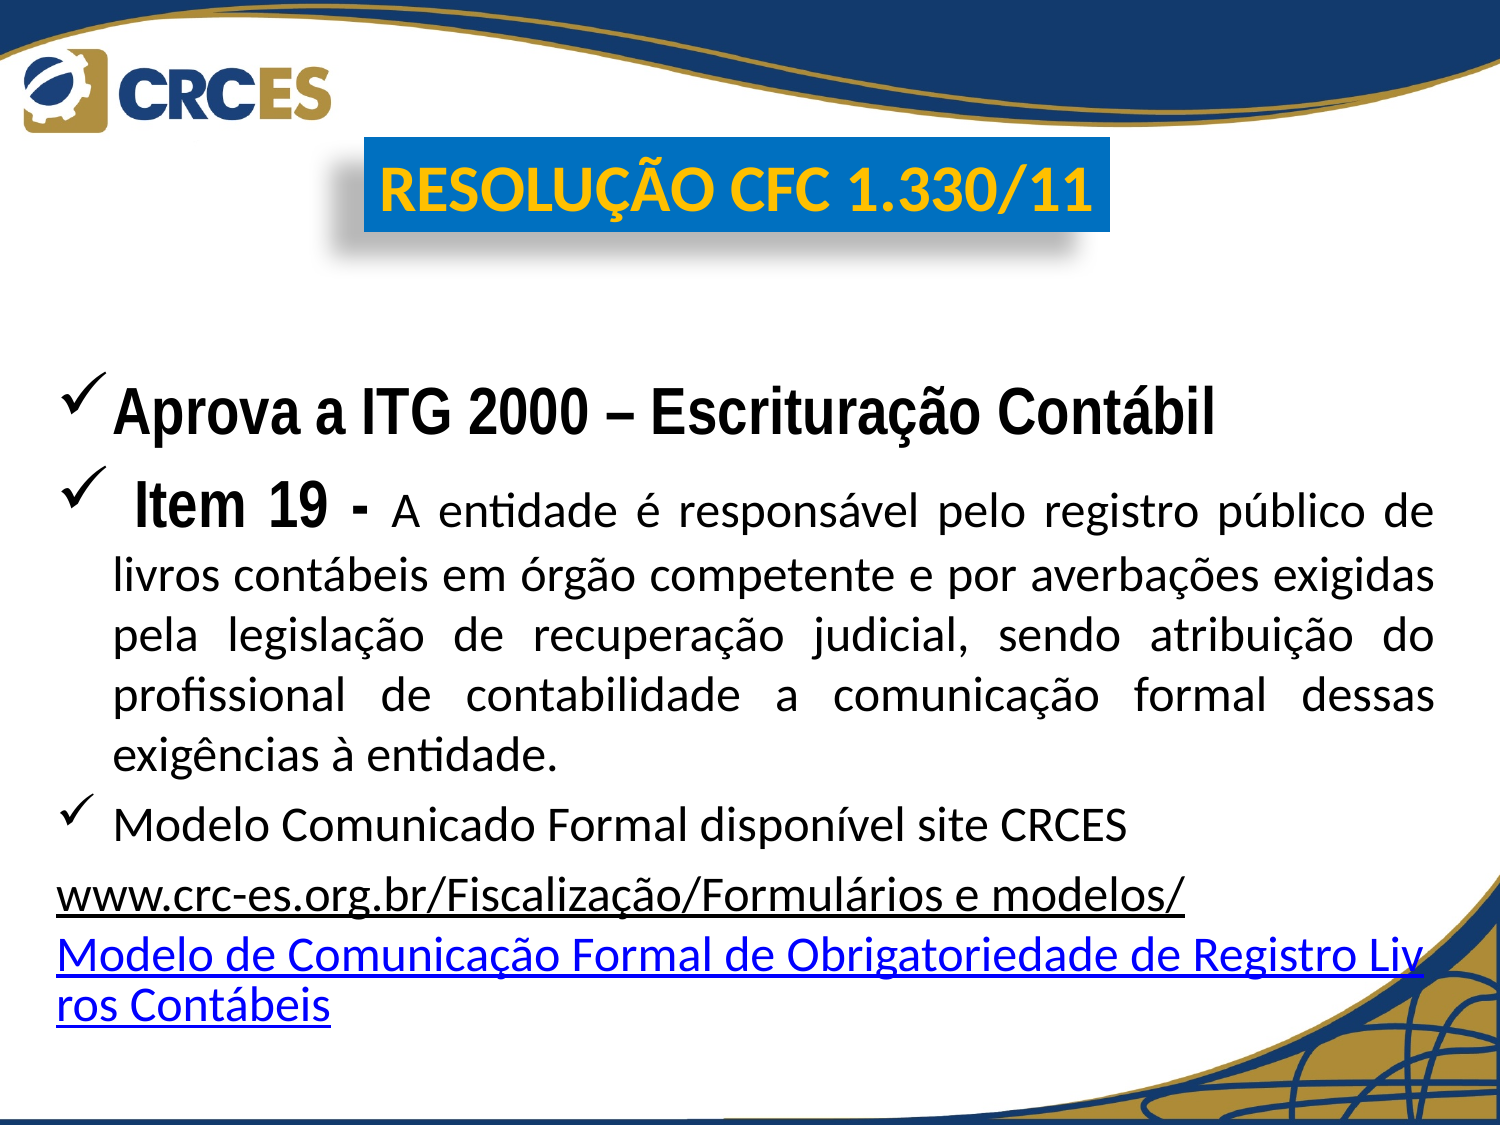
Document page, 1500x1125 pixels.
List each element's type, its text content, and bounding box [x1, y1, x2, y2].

title [75, 45, 1425, 233]
text_box RESOLUÇÃO CFC 1.330/11 [363, 136, 1111, 233]
picture [0, 0, 1500, 1125]
text_box Aprova a ITG 2000 – Escrituração Contábil Item 19 - A entidade é responsável pelo registro público de livros contábeis em órgão competente e por averbações exigidas pela legislação de recuperação judicial, sendo atribuição do profissional de contabilidade a comunicação formal dessas exigências à entidade. Modelo Comunicado Formal disponível site CRCES www.crc-es.org.br/Fiscalização/Formulários e modelos/ Modelo de Comunicação Formal de Obrigatoriedade de Registro Livros Contábeis [41, 267, 1451, 1059]
